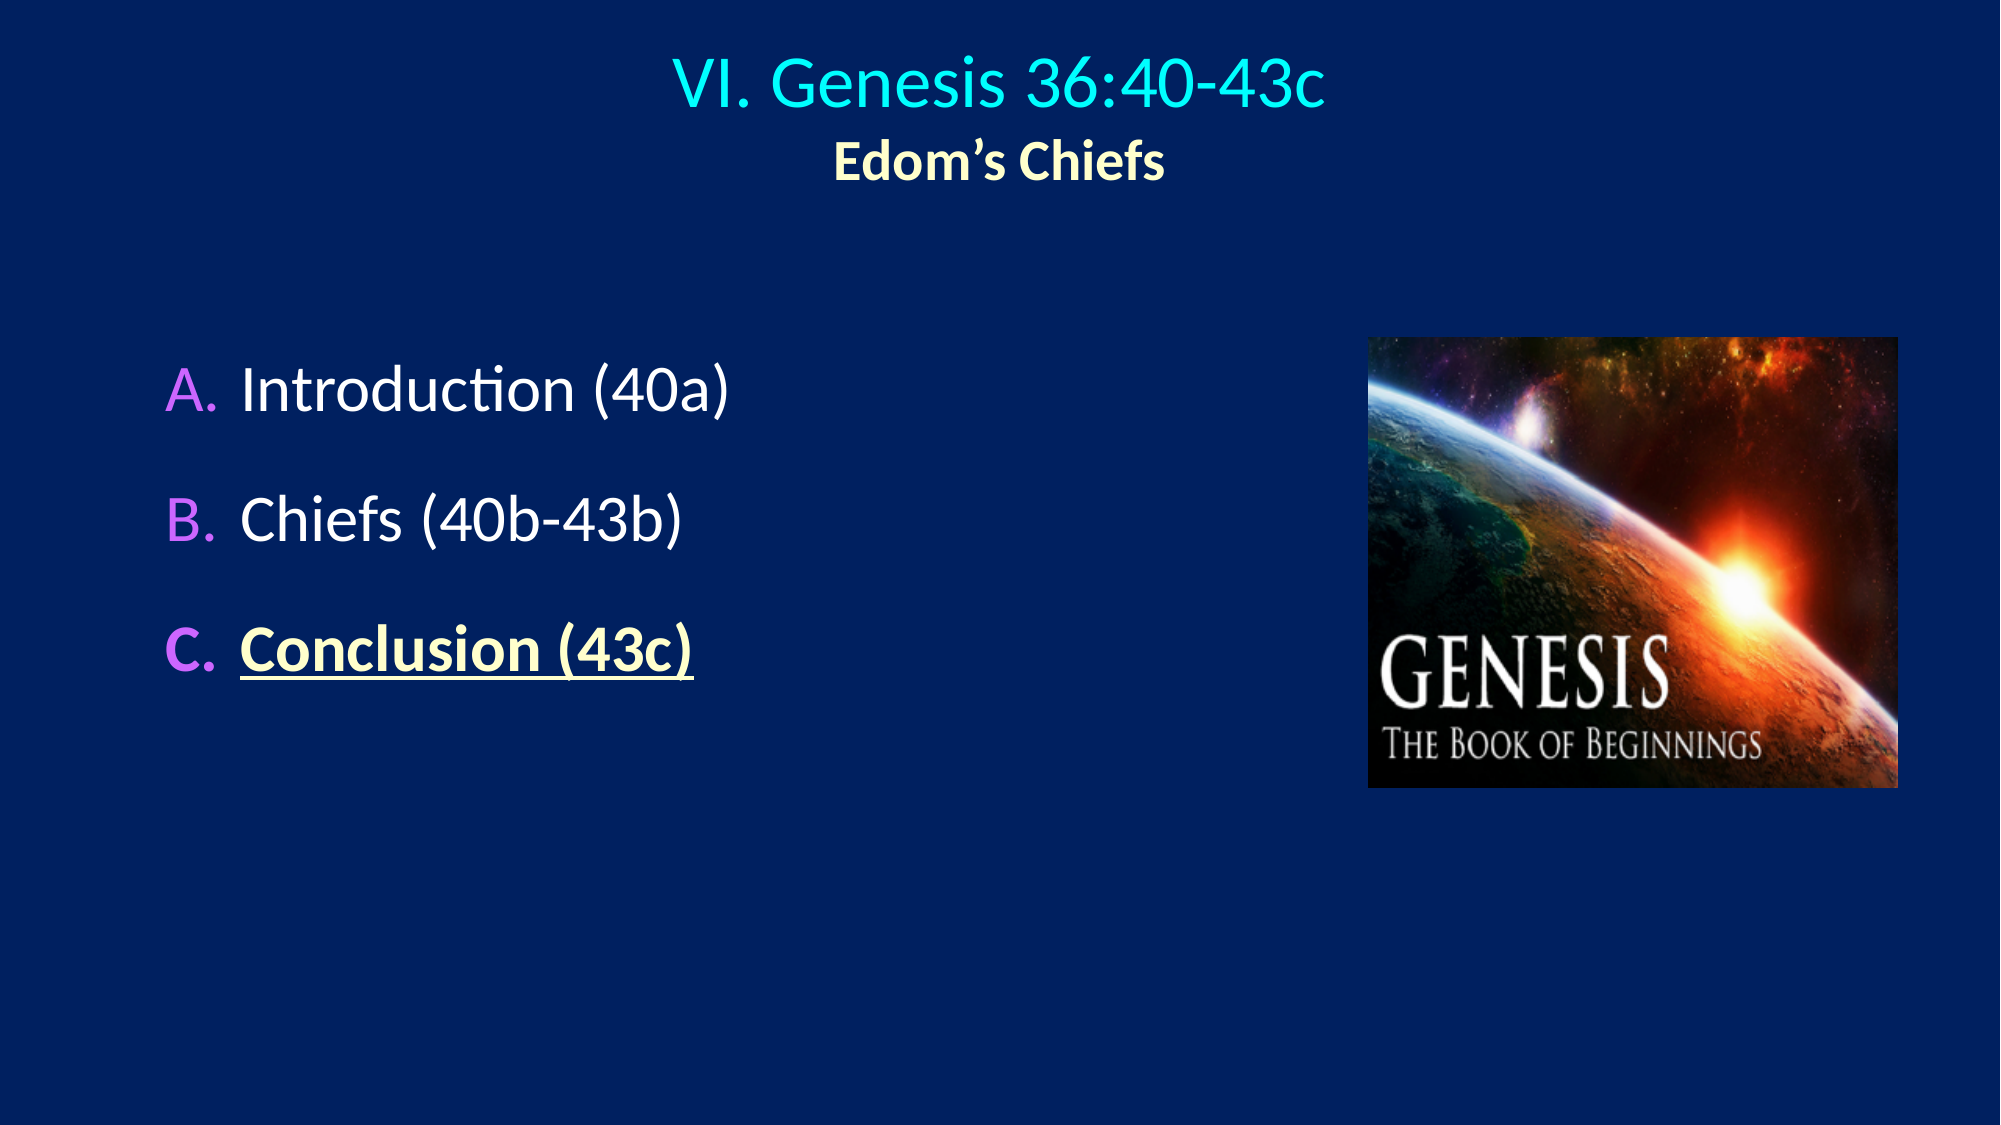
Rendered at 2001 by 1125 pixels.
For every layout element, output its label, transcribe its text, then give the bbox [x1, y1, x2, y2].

list Introduction (40a) Chiefs (40b-43b) Conclusion (43c) [149, 337, 1365, 788]
picture [1367, 337, 1898, 788]
title VI. Genesis 36:40-43c Edom’s Chiefs [535, 37, 1464, 188]
